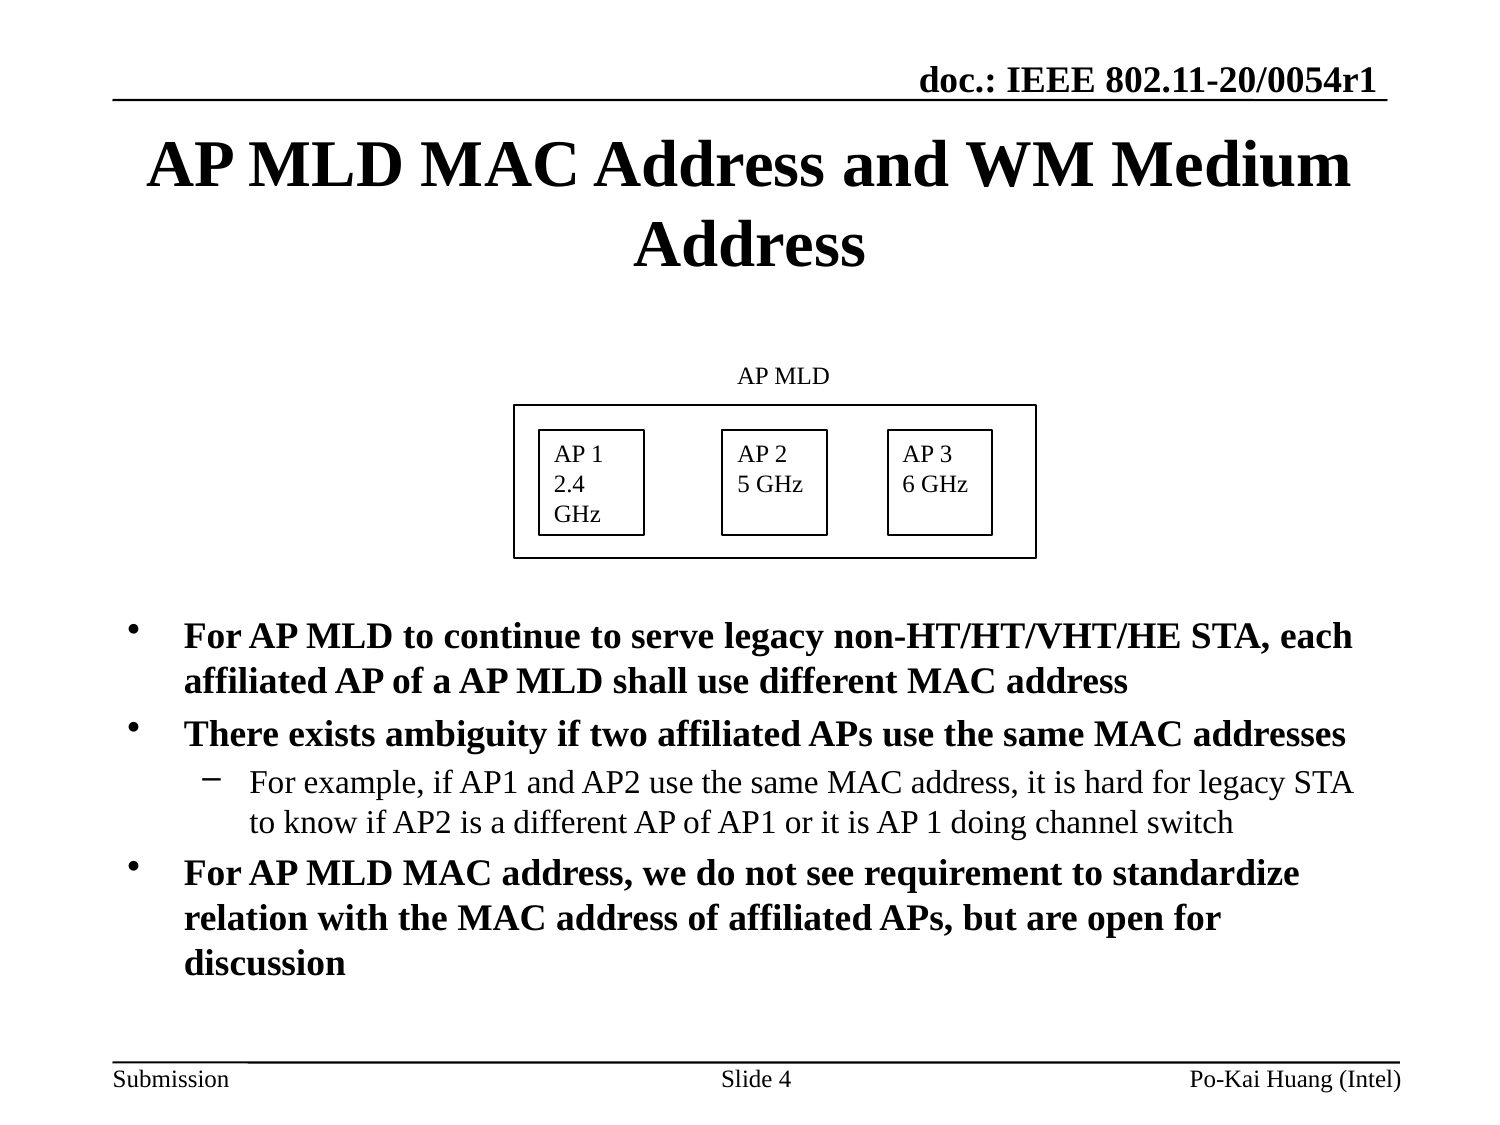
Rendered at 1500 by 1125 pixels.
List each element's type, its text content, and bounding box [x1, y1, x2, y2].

footer Po-Kai Huang (Intel) [1186, 1061, 1402, 1093]
text_box AP MLD [722, 352, 888, 398]
text_box [513, 404, 1036, 559]
list For AP MLD to continue to serve legacy non-HT/HT/VHT/HE STA, each affiliated AP of a AP MLD shall use different MAC address There exists ambiguity if two affiliated APs use the same MAC addresses For example, if AP1 and AP2 use the same MAC address, it is hard for legacy STA to know if AP2 is a different AP of AP1 or it is AP 1 doing channel switch For AP MLD MAC address, we do not see requirement to standardize relation with the MAC address of affiliated APs, but are open for discussion [112, 326, 1388, 1002]
text_box AP 3 6 GHz [887, 429, 993, 535]
title AP MLD MAC Address and WM Medium Address [112, 112, 1388, 288]
slide_number Slide 4 [712, 1061, 800, 1093]
text_box AP 1 2.4 GHz [538, 429, 644, 535]
text_box AP 2 5 GHz [722, 429, 828, 535]
